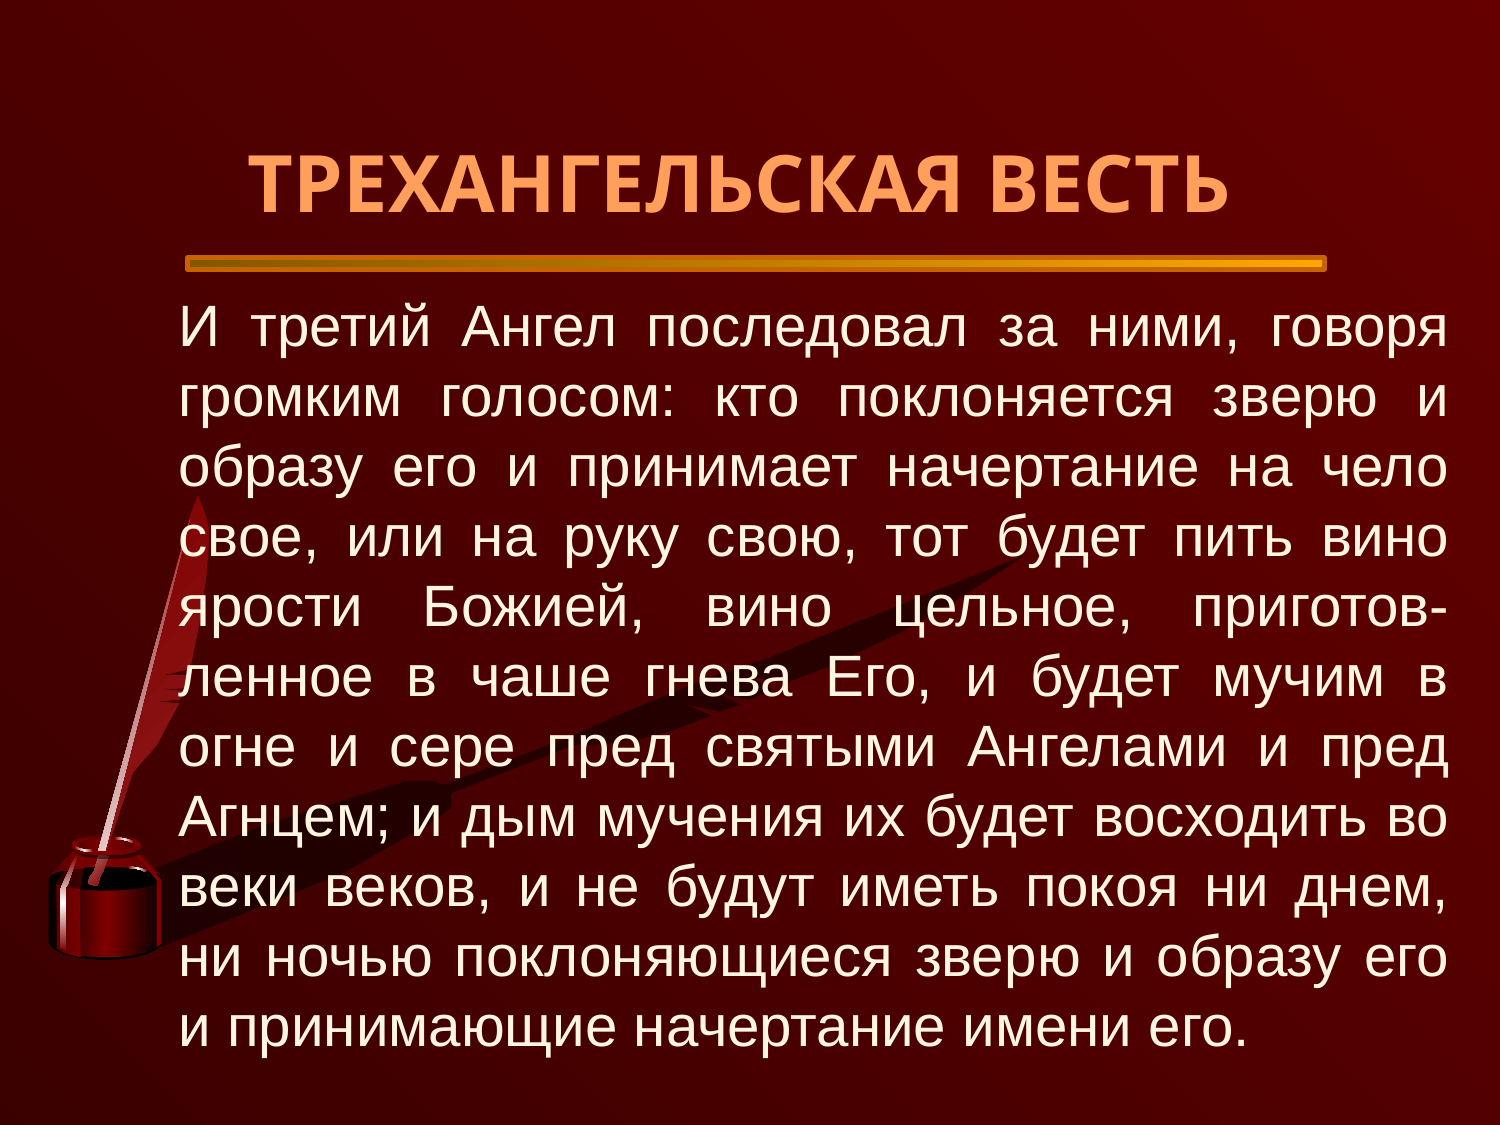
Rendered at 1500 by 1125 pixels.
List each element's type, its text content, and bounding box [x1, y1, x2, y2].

text_box ТРЕХАНГЕЛЬСКАЯ ВЕСТЬ [0, 126, 1500, 237]
text_box [185, 256, 1326, 272]
text_box И третий Ангел последовал за ними, говоря громким голосом: кто поклоняется зверю и образу его и принимает начертание на чело свое, или на руку свою, тот будет пить вино ярости Божией, вино цельное, приготов-ленное в чаше гнева Его, и будет мучим в огне и сере пред святыми Ангелами и пред Агнцем; и дым мучения их будет восходить во веки веков, и не будут иметь покоя ни днем, ни ночью поклоняющиеся зверю и образу его и принимающие начертание имени его. [164, 281, 1465, 1066]
